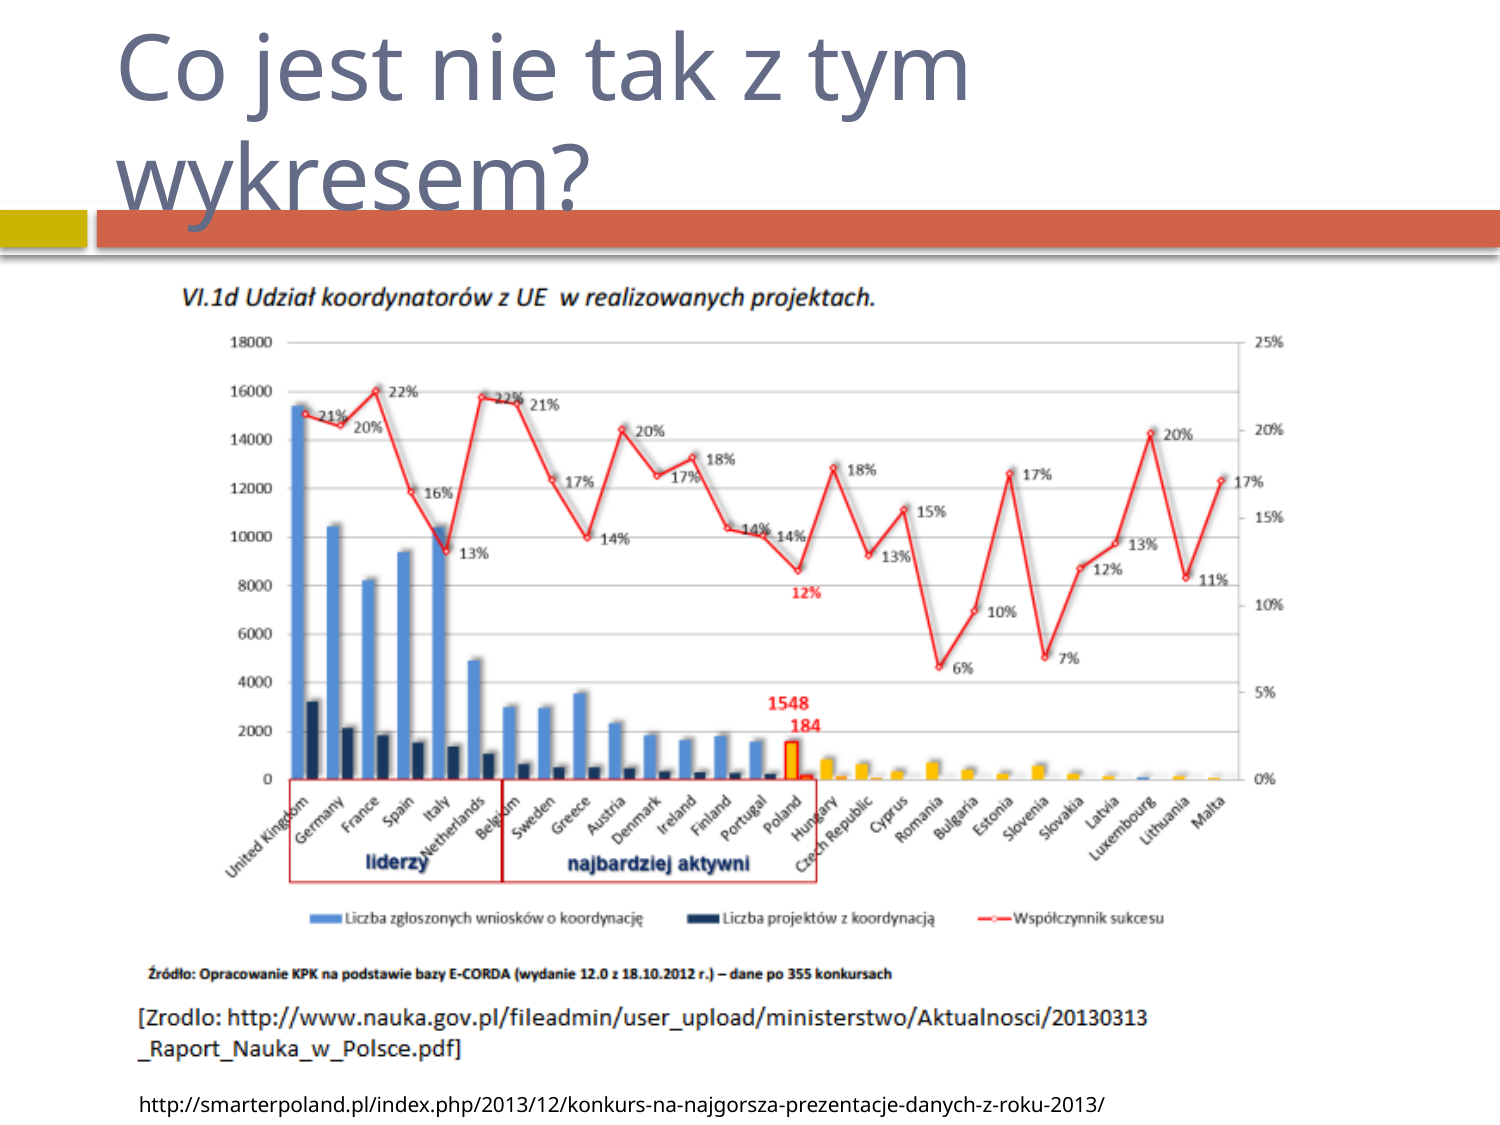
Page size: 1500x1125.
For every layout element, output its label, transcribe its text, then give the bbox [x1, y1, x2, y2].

title Co jest nie tak z tym wykresem? [100, 37, 1438, 200]
text_box http://smarterpoland.pl/index.php/2013/12/konkurs-na-najgorsza-prezentacje-danych-z-roku-2013/ [123, 1096, 1306, 1125]
picture [111, 270, 1318, 1086]
